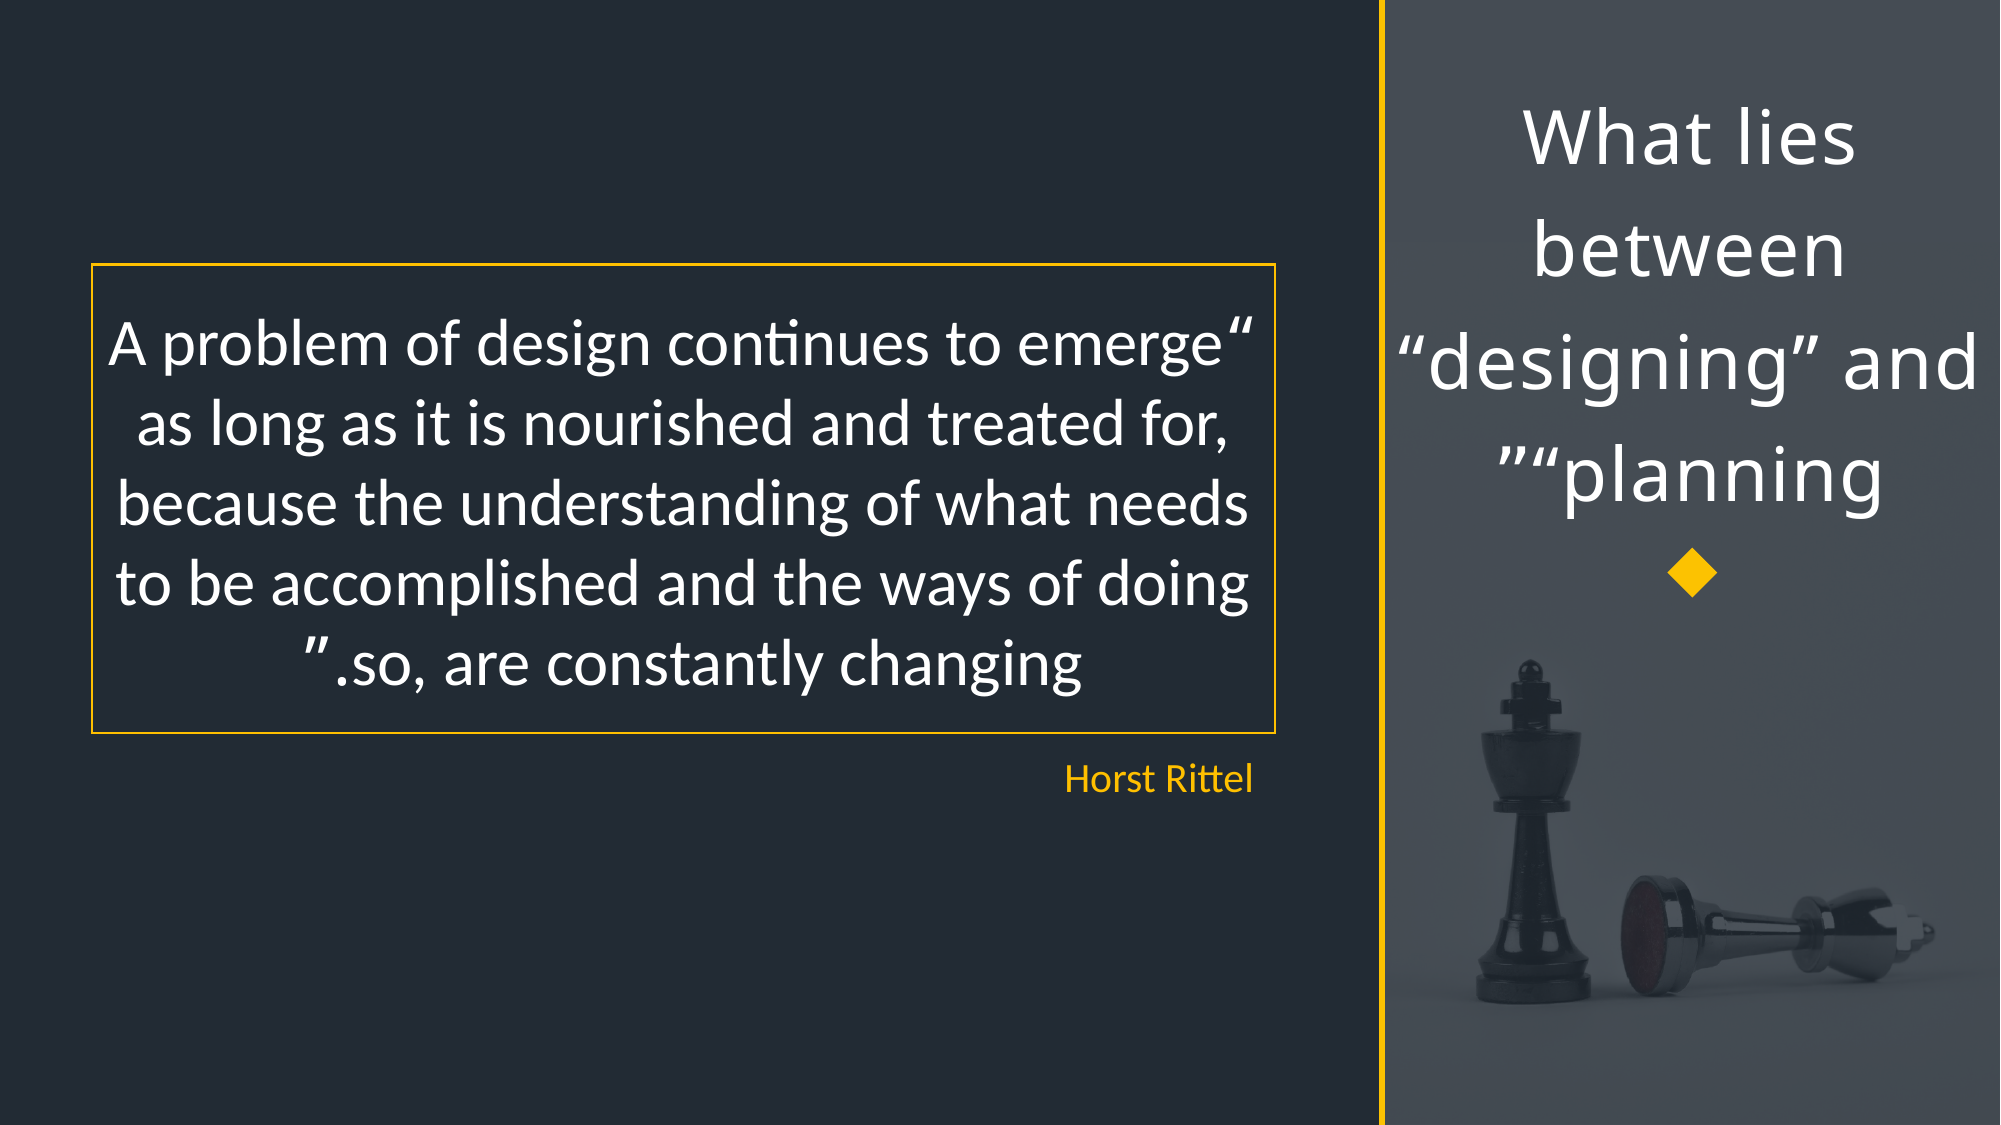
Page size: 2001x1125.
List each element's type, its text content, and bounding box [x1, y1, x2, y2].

text_box Horst Rittel [1004, 743, 1269, 809]
text_box [1665, 546, 1719, 599]
title What lies between “designing” and “planning” [1382, 59, 2000, 529]
text_box “A problem of design continues to emerge as long as it is nourished and treated for, because the understanding of what needs to be accomplished and the ways of doing so, are constantly changing.” [91, 263, 1276, 734]
